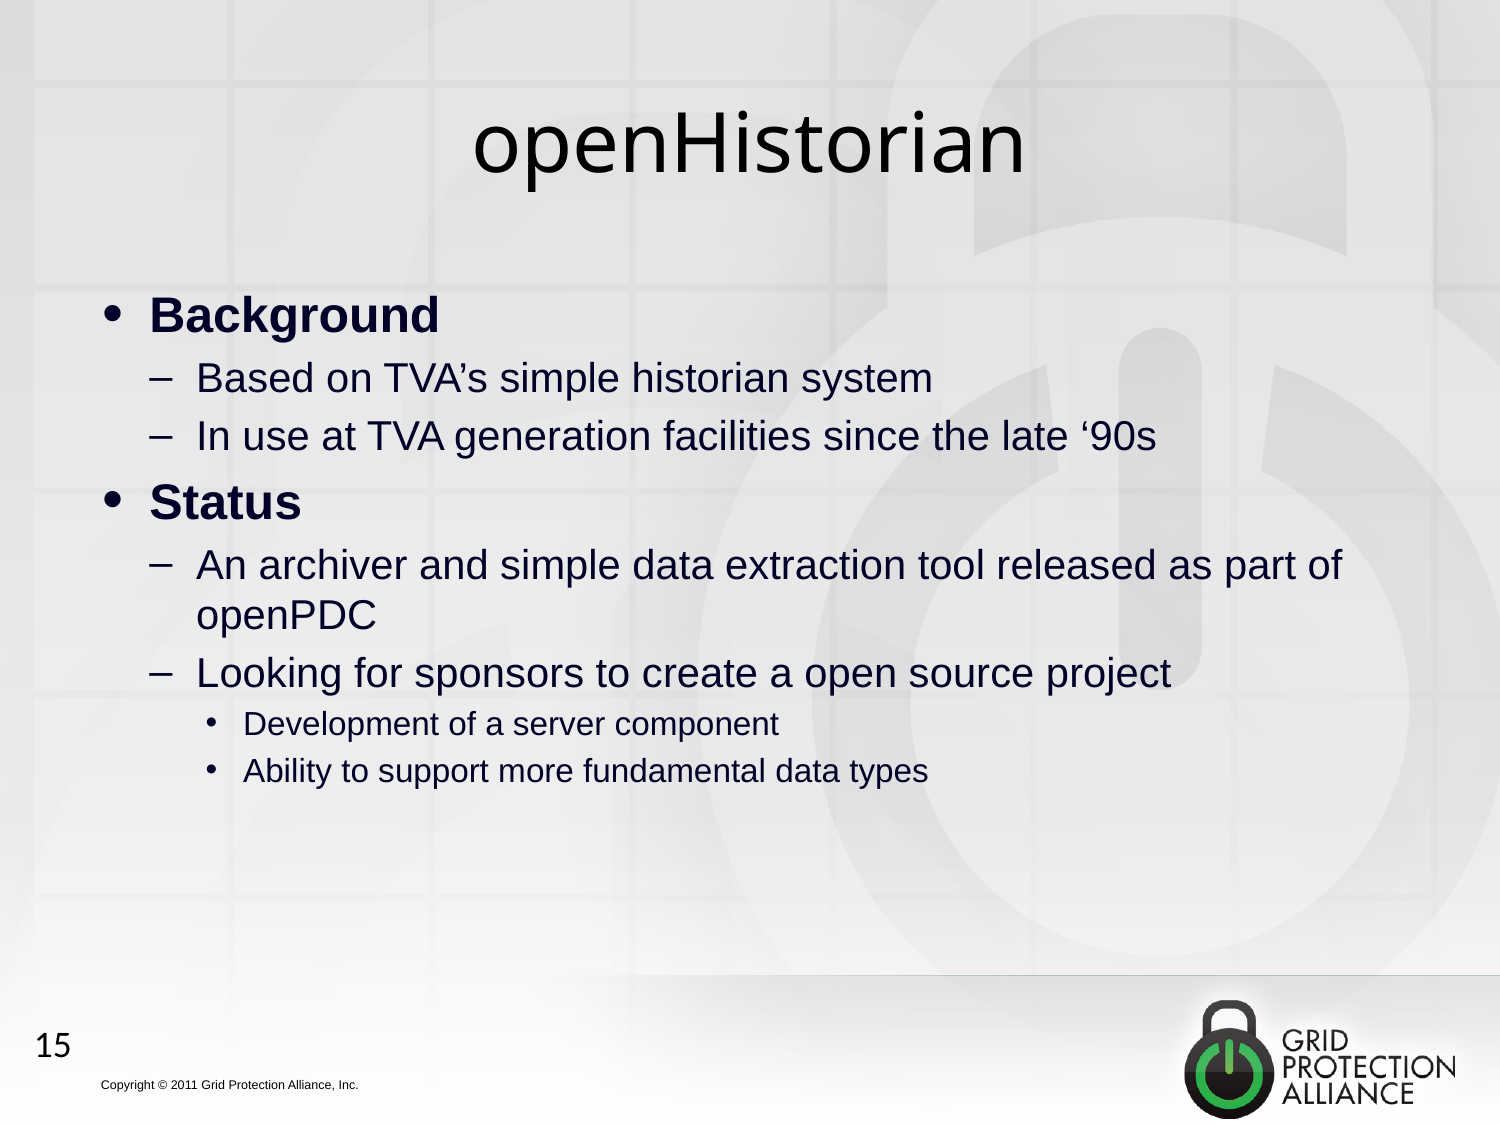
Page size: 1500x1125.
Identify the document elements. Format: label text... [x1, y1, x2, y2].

list Background Based on TVA’s simple historian system In use at TVA generation facilities since the late ‘90s Status An archiver and simple data extraction tool released as part of openPDC Looking for sponsors to create a open source project Development of a server component Ability to support more fundamental data types [87, 274, 1438, 988]
picture [0, 0, 1500, 1125]
title openHistorian [74, 44, 1426, 233]
